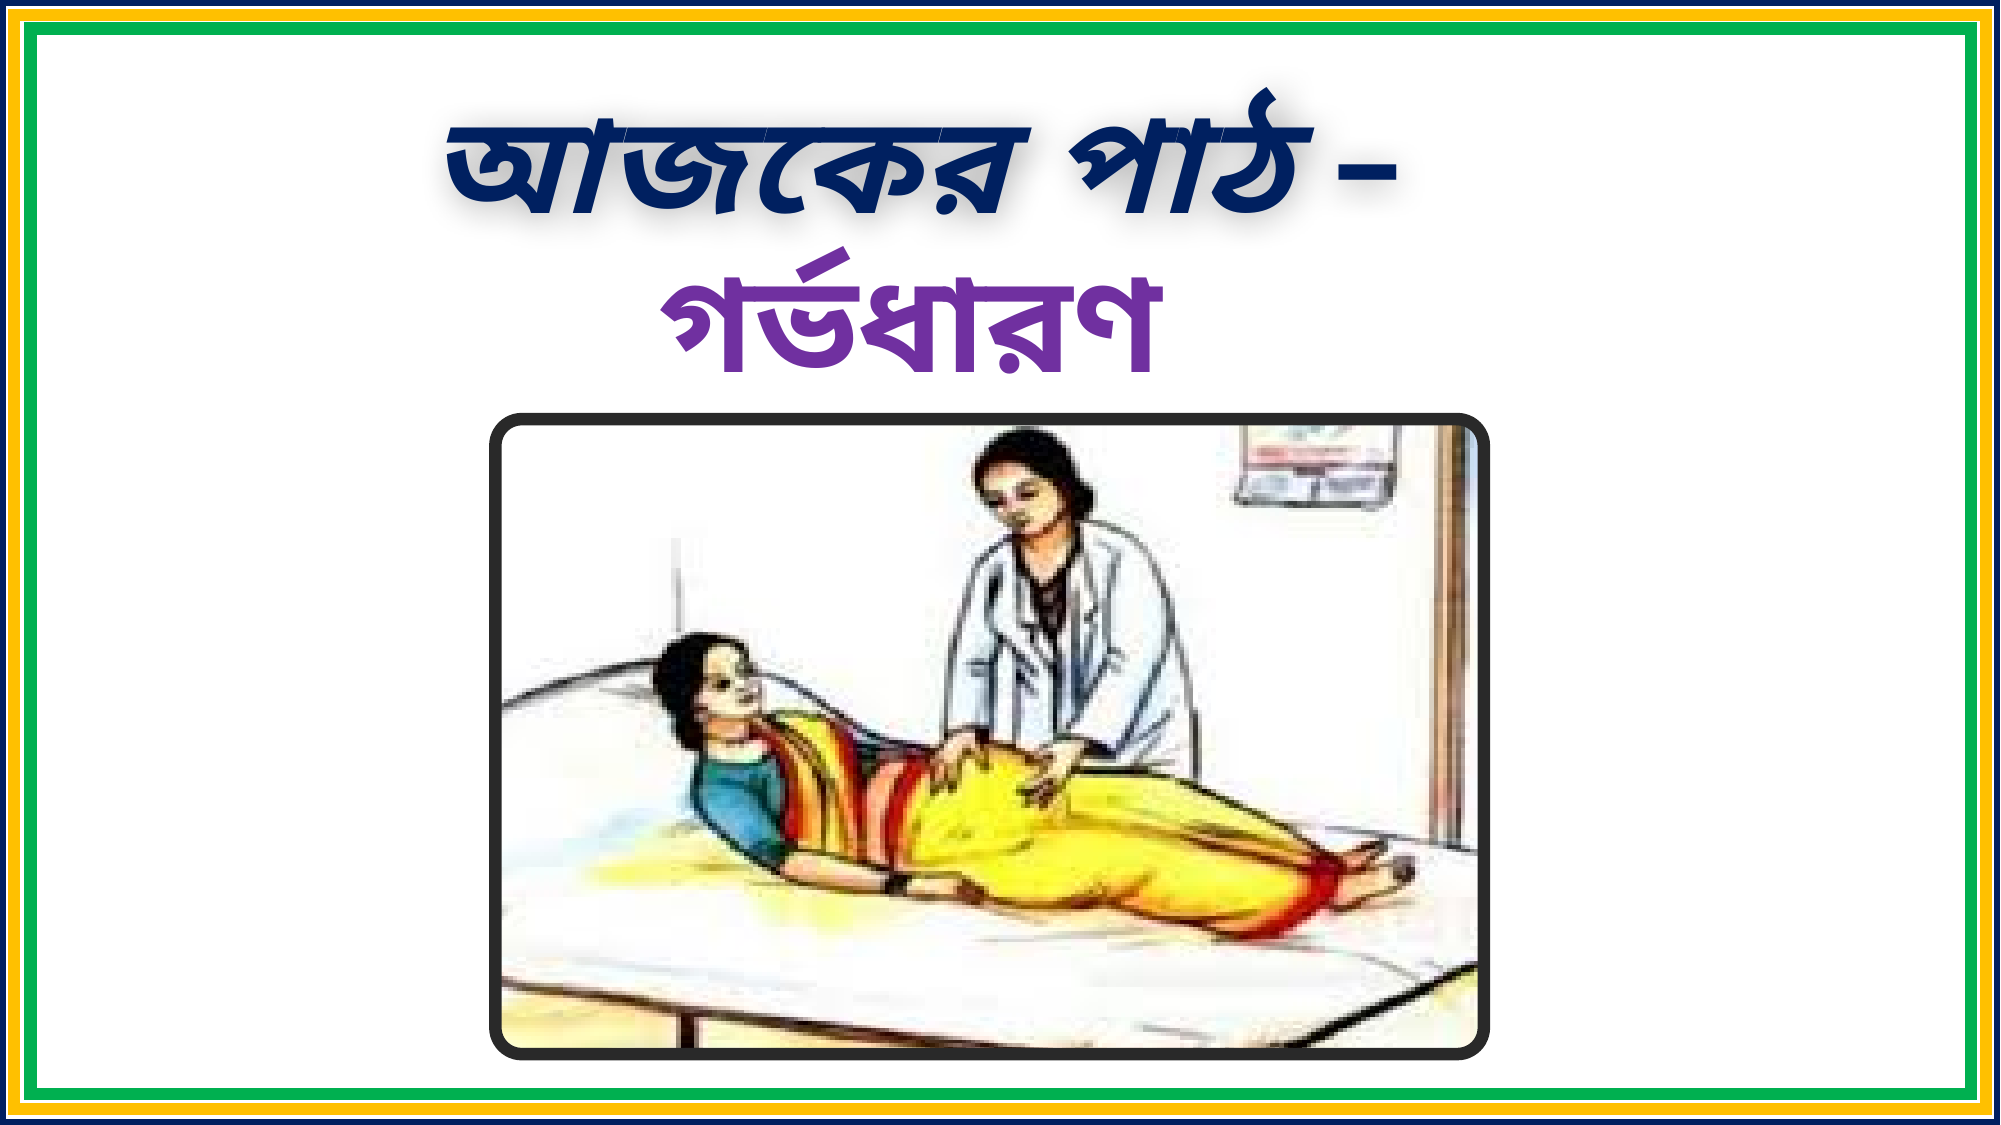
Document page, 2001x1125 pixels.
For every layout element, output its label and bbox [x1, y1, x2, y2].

picture [495, 419, 1484, 1055]
text_box [0, 0, 2000, 1125]
